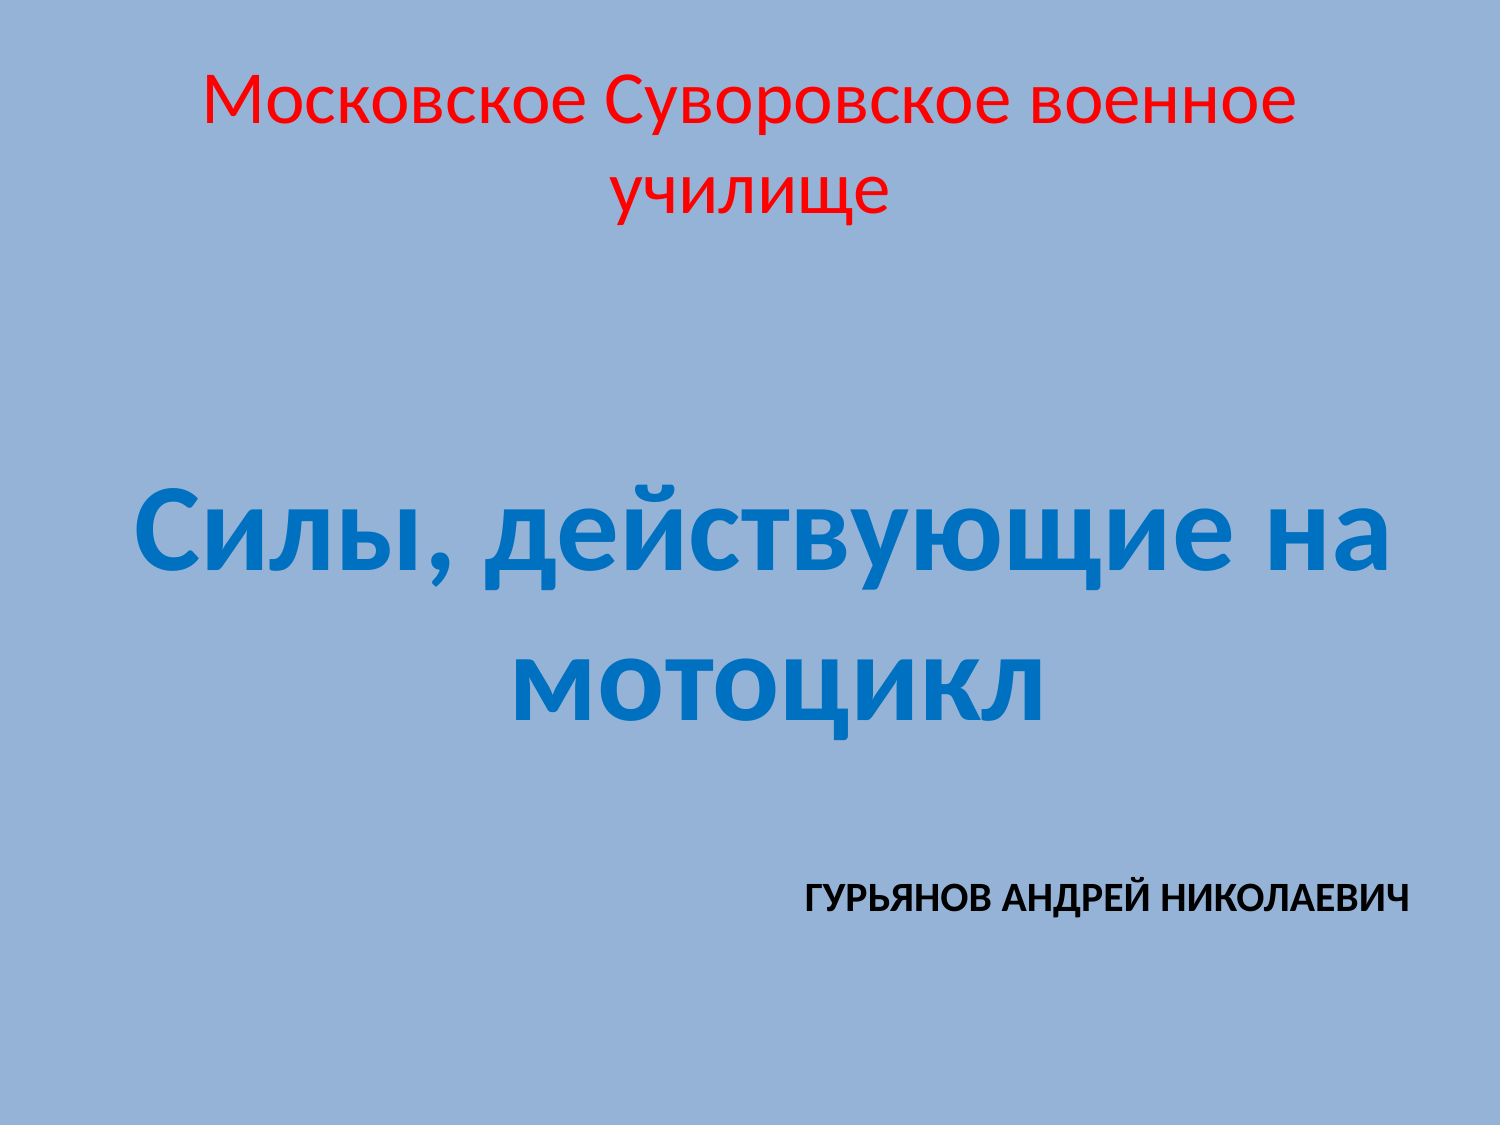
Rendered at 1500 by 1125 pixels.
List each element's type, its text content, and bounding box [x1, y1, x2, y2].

list Силы, действующие на мотоцикл ГУРЬЯНОВ АНДРЕЙ НИКОЛАЕВИЧ [75, 262, 1425, 1005]
title Московское Суворовское военное училище [75, 45, 1425, 233]
